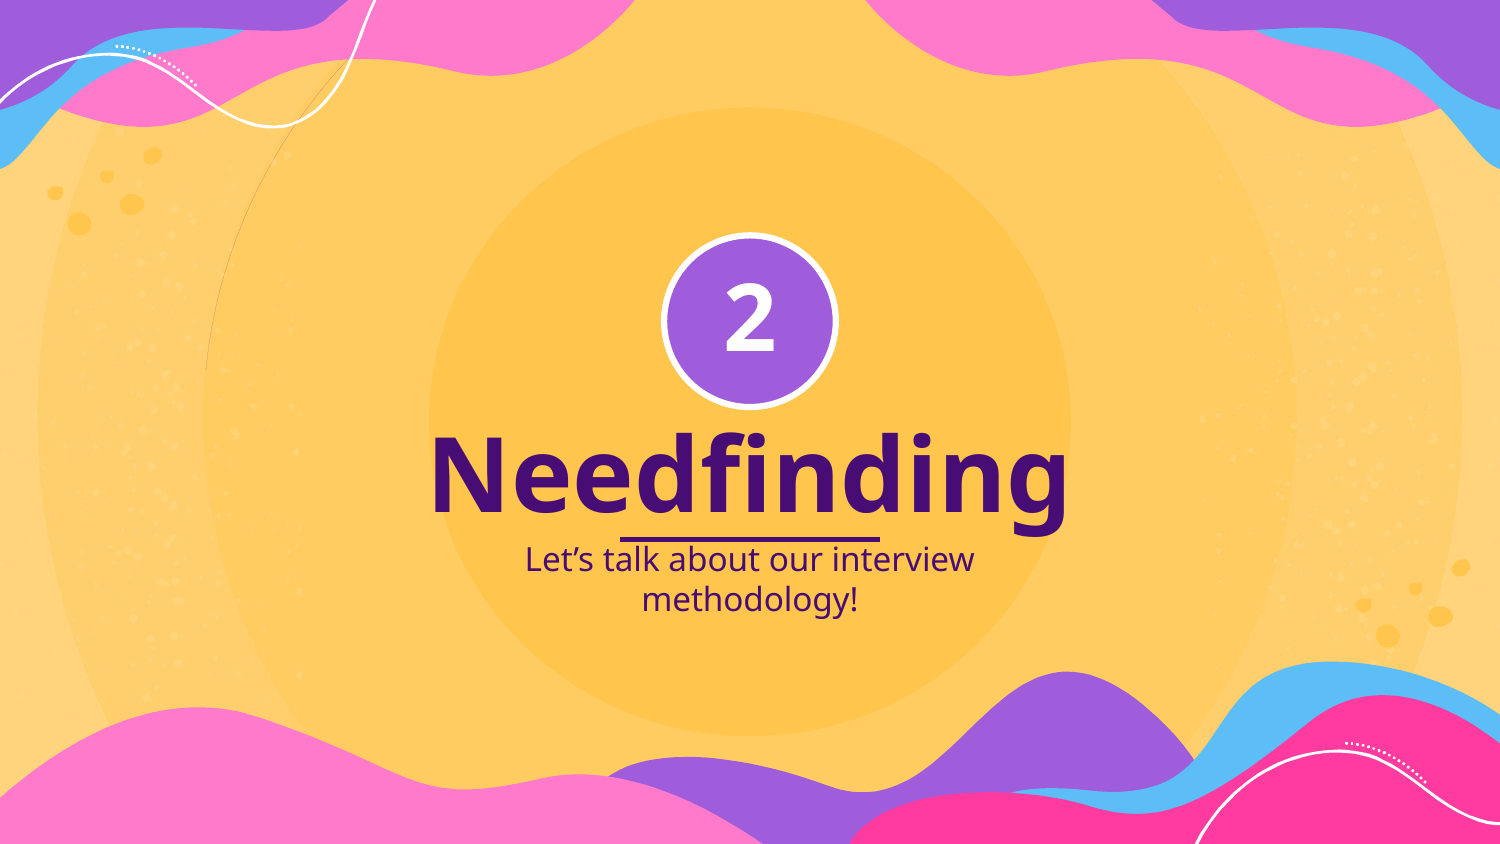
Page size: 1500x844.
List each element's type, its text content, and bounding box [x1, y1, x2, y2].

text_box [664, 235, 836, 401]
title 2 [675, 279, 825, 348]
subtitle Let’s talk about our interview methodology! [417, 548, 1083, 609]
title Needfinding [175, 401, 1325, 540]
